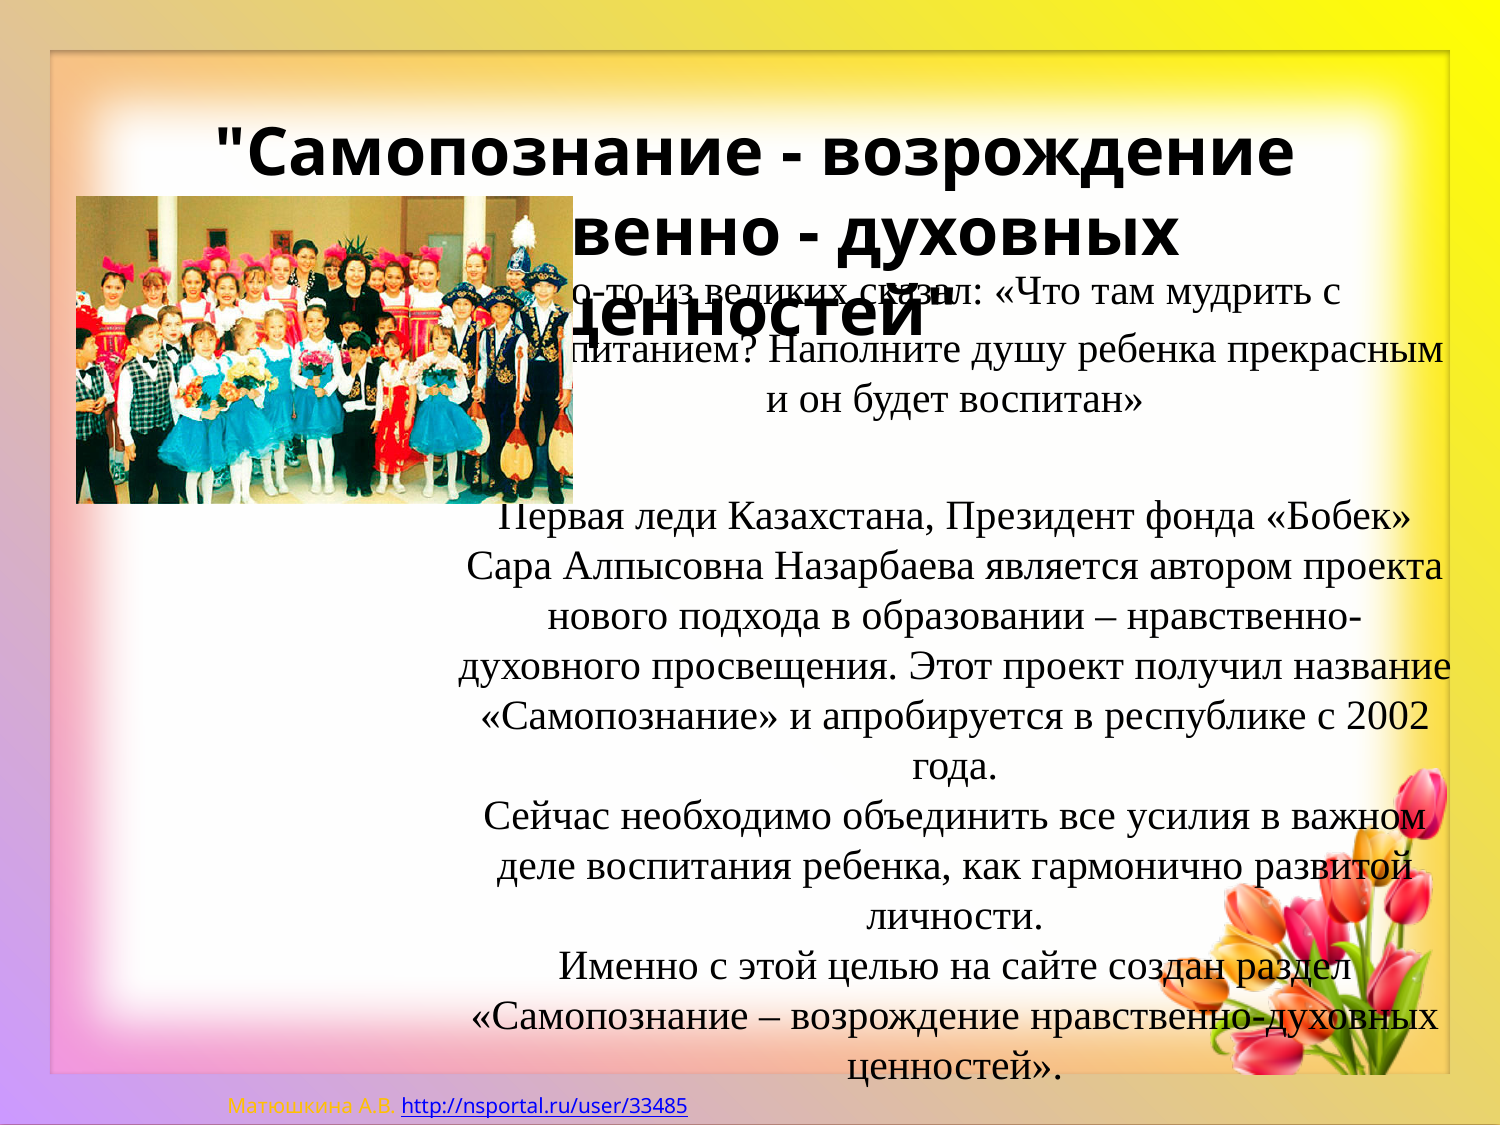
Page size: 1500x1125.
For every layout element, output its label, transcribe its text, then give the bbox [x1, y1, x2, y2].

picture [76, 196, 574, 504]
text_box "Самопознание - возрождение нравственно - духовных ценностей" [123, 101, 1388, 255]
text_box Кто-то из великих сказал: «Что там мудрить с воспитанием? Наполните душу ребенка прекрасным и он будет воспитан» Первая леди Казахстана, Президент фонда «Бобек» Сара Алпысовна Назарбаева является автором проекта нового подхода в образовании – нравственно-духовного просвещения. Этот проект получил название «Самопознание» и апробируется в республике с 2002 года. Сейчас необходимо объединить все усилия в важном деле воспитания ребенка, как гармонично развитой личности. Именно с этой целью на сайте создан раздел «Самопознание – возрождение нравственно-духовных ценностей». [442, 255, 1468, 1125]
